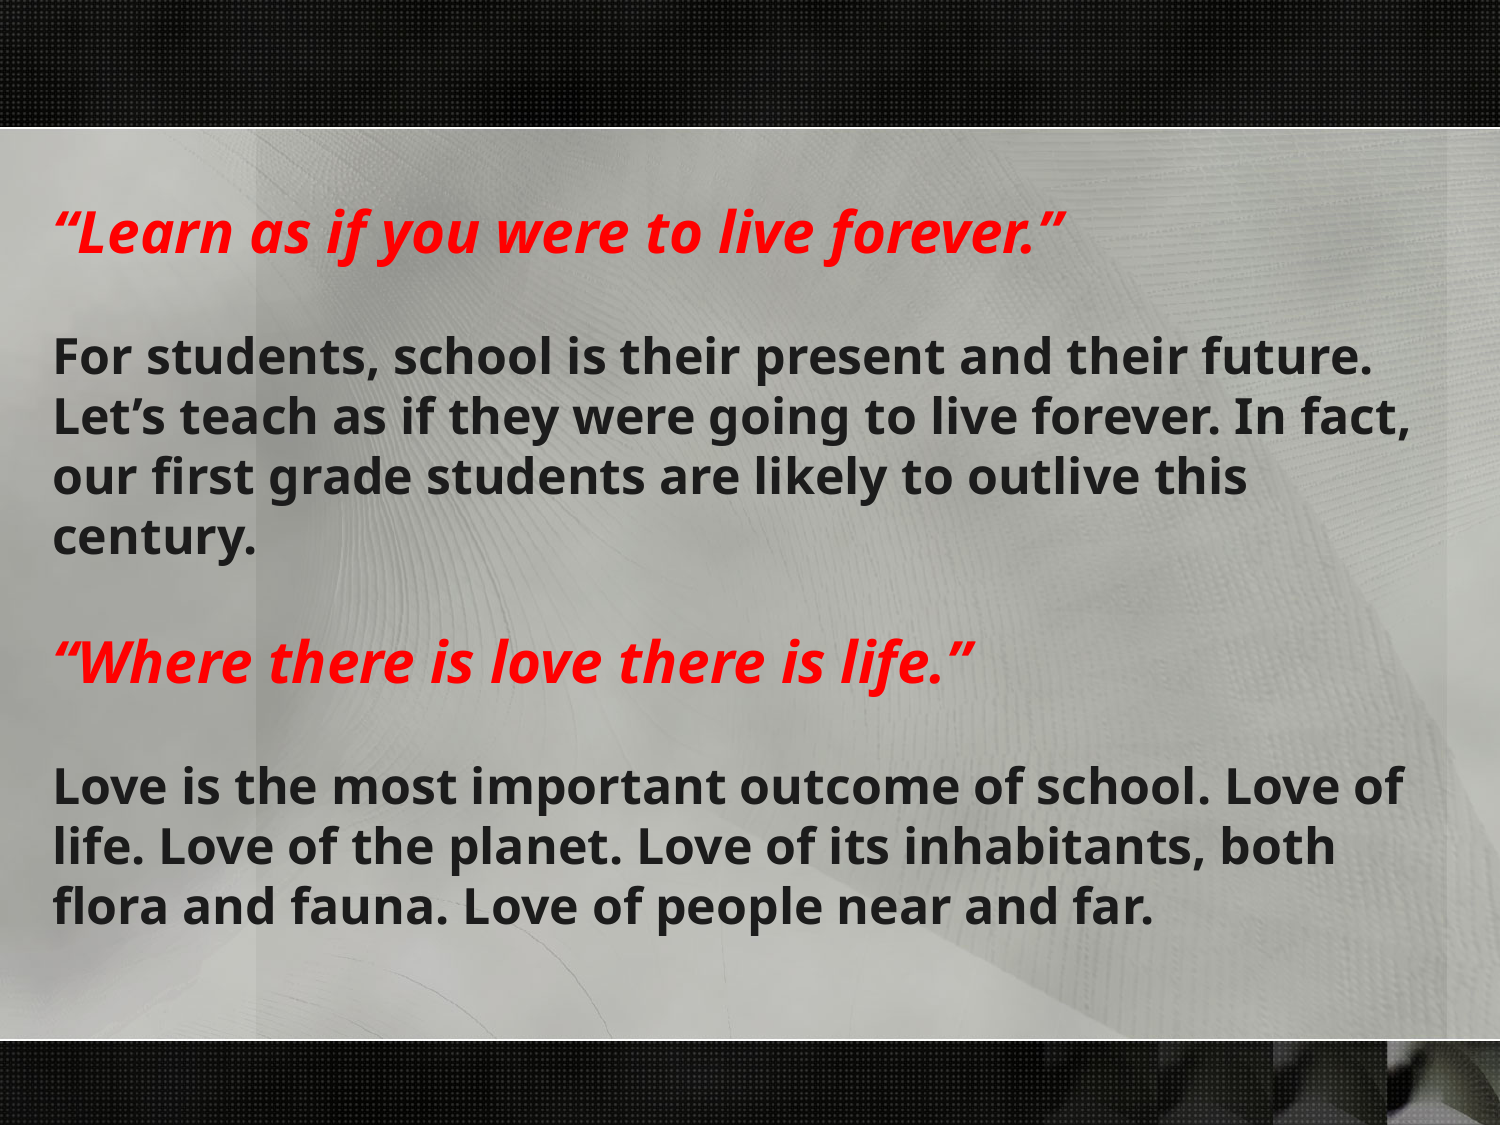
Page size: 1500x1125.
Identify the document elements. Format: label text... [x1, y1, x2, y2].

text_box “Learn as if you were to live forever.” For students, school is their present and their future. Let’s teach as if they were going to live forever. In fact, our first grade students are likely to outlive this century. “Where there is love there is life.” Love is the most important outcome of school. Love of life. Love of the planet. Love of its inhabitants, both flora and fauna. Love of people near and far. [37, 187, 1450, 1125]
picture [0, 0, 1500, 1125]
